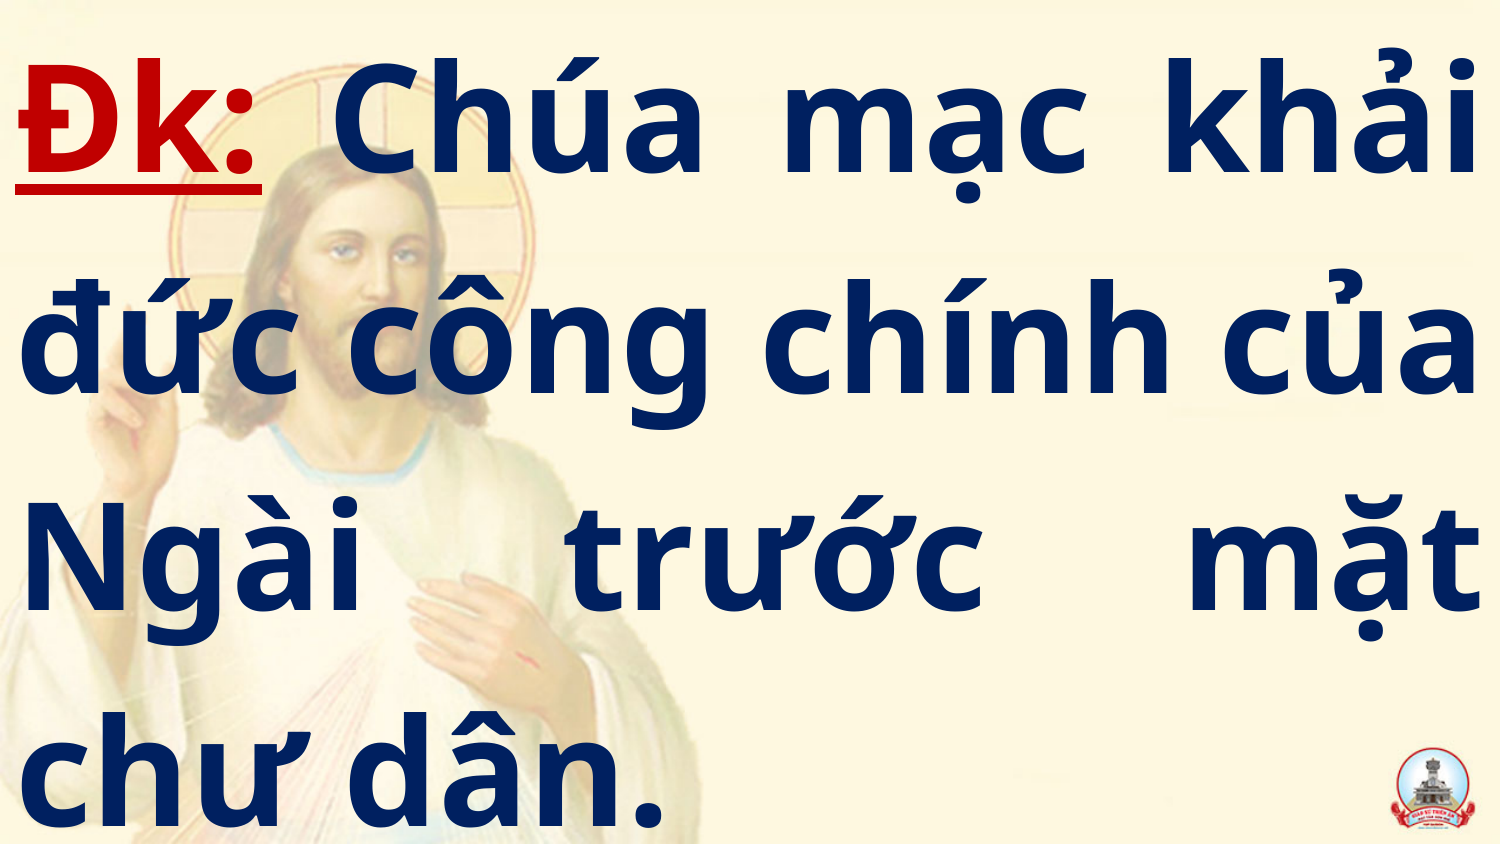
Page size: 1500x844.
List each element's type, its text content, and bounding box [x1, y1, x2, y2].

title Đk: Chúa mạc khải đức công chính của Ngài trước mặt chư dân. [0, 0, 1500, 844]
